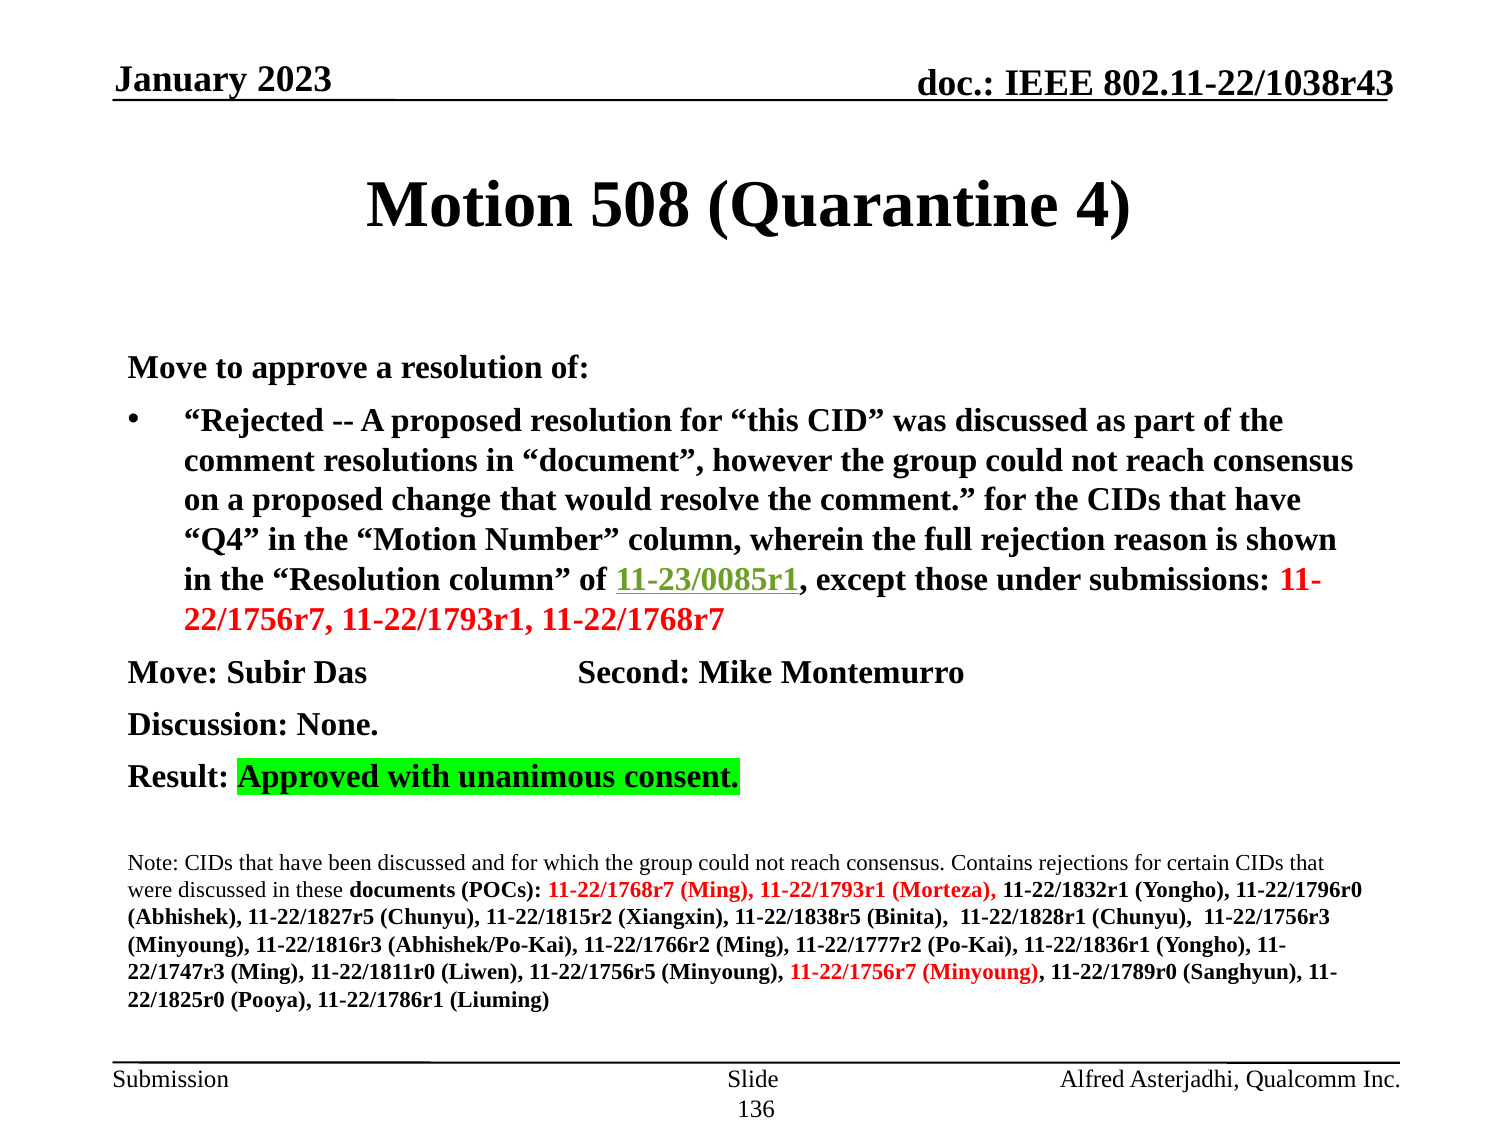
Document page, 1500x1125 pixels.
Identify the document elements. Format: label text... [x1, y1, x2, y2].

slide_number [114, 54, 423, 100]
list Move to approve a resolution of: “Rejected -- A proposed resolution for “this CID” was discussed as part of the comment resolutions in “document”, however the group could not reach consensus on a proposed change that would resolve the comment.” for the CIDs that have “Q4” in the “Motion Number” column, wherein the full rejection reason is shown in the “Resolution column” of 11-23/0085r1, except those under submissions: 11-22/1756r7, 11-22/1793r1, 11-22/1768r7 Move: Subir Das Second: Mike Montemurro Discussion: None. Result: Approved with unanimous consent. Note: CIDs that have been discussed and for which the group could not reach consensus. Contains rejections for certain CIDs that were discussed in these documents (POCs): 11-22/1768r7 (Ming), 11-22/1793r1 (Morteza), 11-22/1832r1 (Yongho), 11-22/1796r0 (Abhishek), 11-22/1827r5 (Chunyu), 11-22/1815r2 (Xiangxin), 11-22/1838r5 (Binita), 11-22/1828r1 (Chunyu), 11-22/1756r3 (Minyoung), 11-22/1816r3 (Abhishek/Po-Kai), 11-22/1766r2 (Ming), 11-22/1777r2 (Po-Kai), 11-22/1836r1 (Yongho), 11-22/1747r3 (Ming), 11-22/1811r0 (Liwen), 11-22/1756r5 (Minyoung), 11-22/1756r7 (Minyoung), 11-22/1789r0 (Sanghyun), 11-22/1825r0 (Pooya), 11-22/1786r1 (Liuming) [112, 337, 1388, 1076]
title Motion 508 (Quarantine 4) [112, 112, 1388, 288]
footer Alfred Asterjadhi, Qualcomm Inc. [878, 1061, 1402, 1093]
slide_number Slide 136 [712, 1061, 800, 1123]
